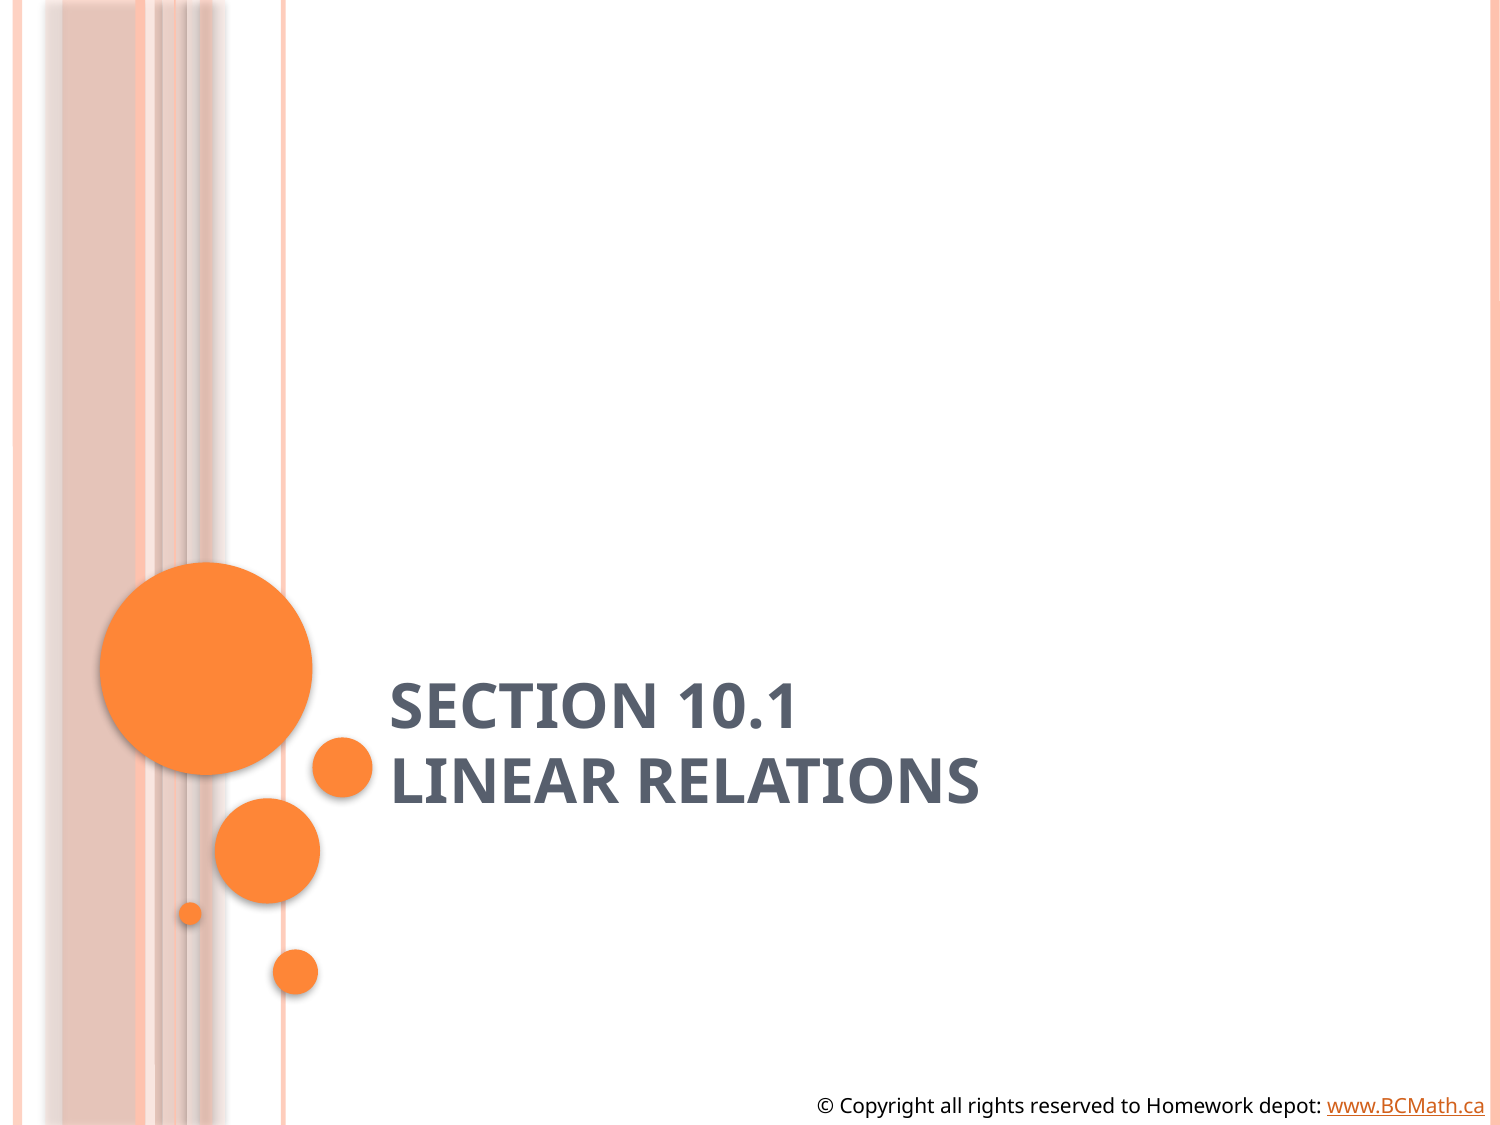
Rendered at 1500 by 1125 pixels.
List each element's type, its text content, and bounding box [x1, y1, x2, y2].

title Section 10.1 Linear Relations [375, 512, 1388, 824]
text_box © Copyright all rights reserved to Homework depot: www.BCMath.ca [802, 1084, 1500, 1125]
